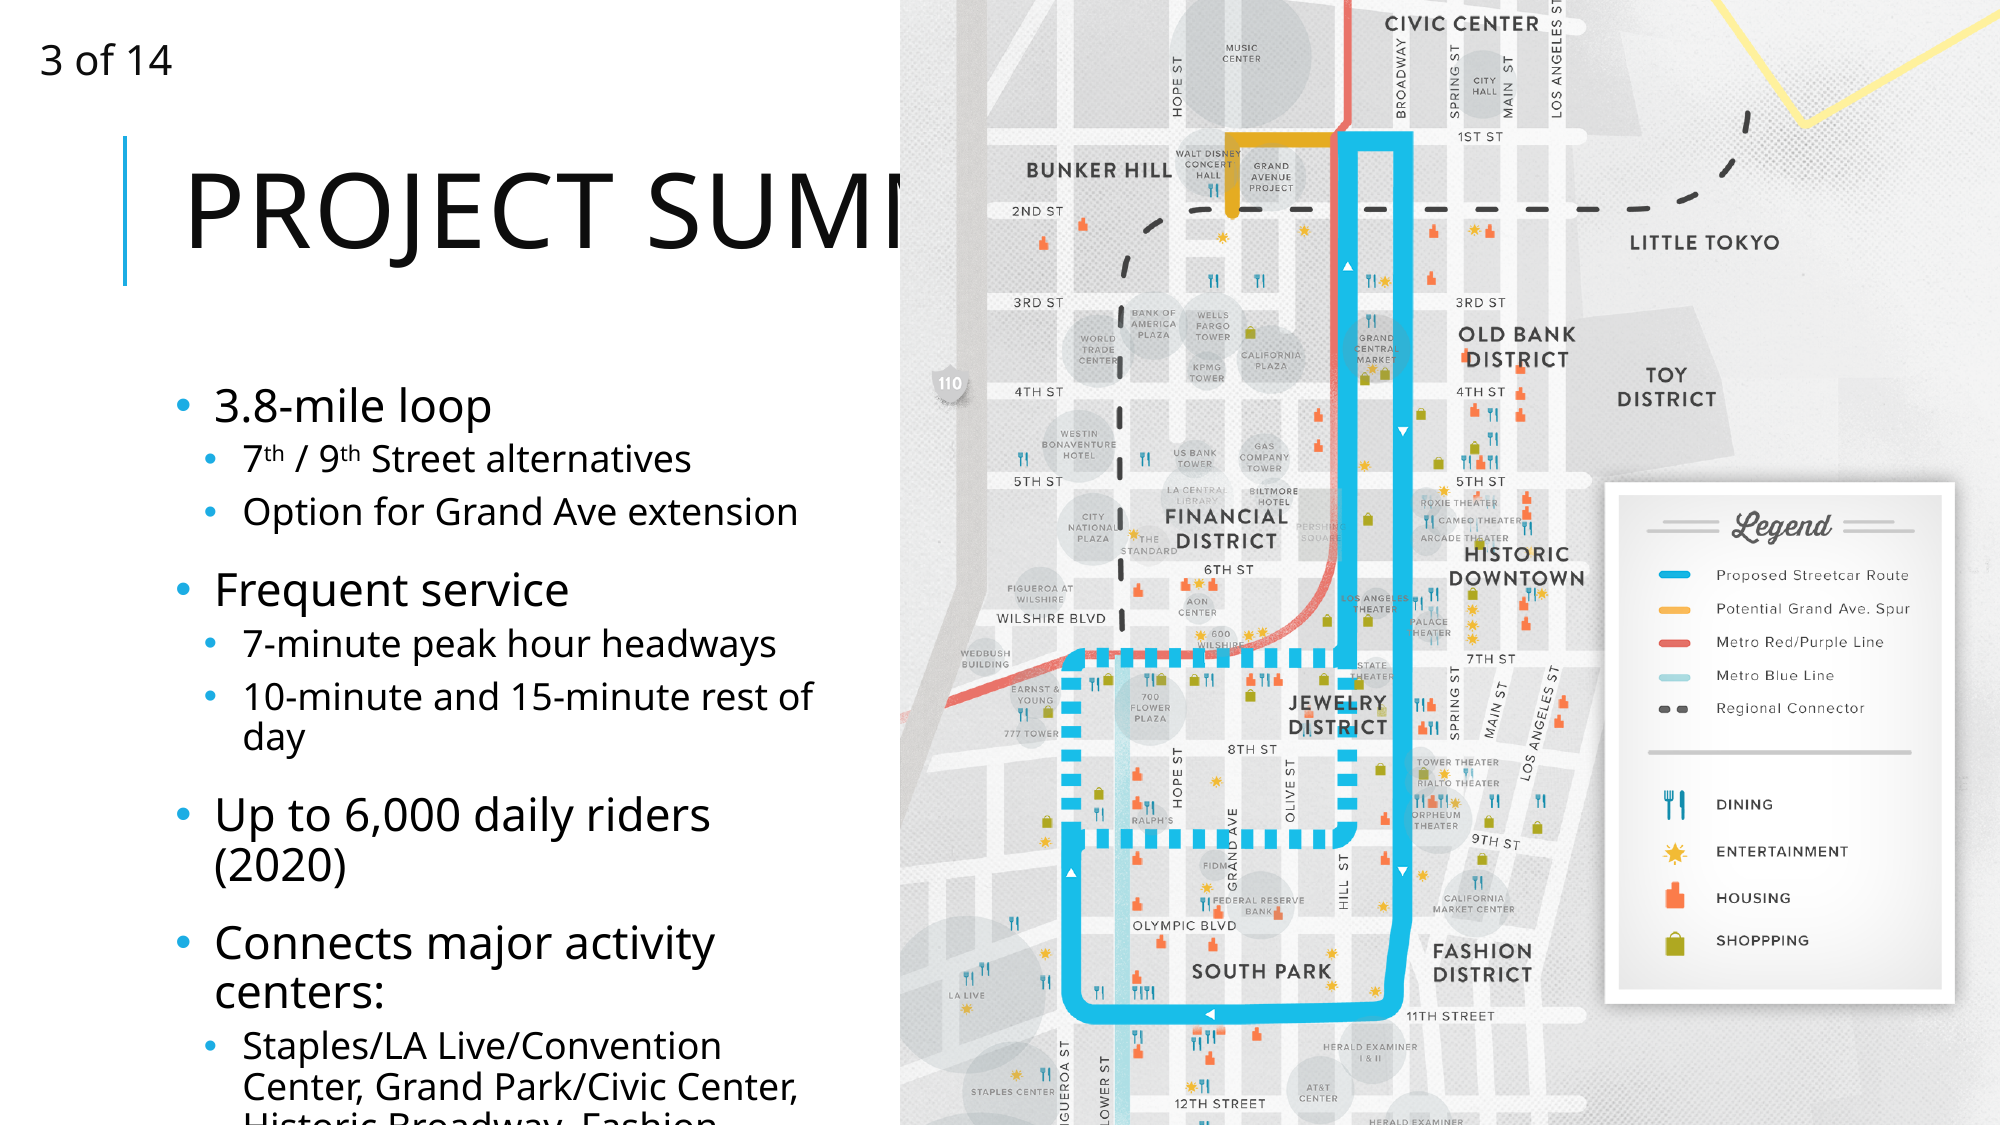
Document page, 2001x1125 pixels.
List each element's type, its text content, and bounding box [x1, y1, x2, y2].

slide_number 3 of 14 [24, 0, 219, 117]
list 3.8-mile loop 7th / 9th Street alternatives Option for Grand Ave extension Frequent service 7-minute peak hour headways 10-minute and 15-minute rest of day Up to 6,000 daily riders (2020) Connects major activity centers: Staples/LA Live/Convention Center, Grand Park/Civic Center, Historic Broadway, Fashion District, etc. [168, 375, 846, 1035]
title Project summary [168, 96, 894, 342]
picture [900, 0, 2000, 1125]
